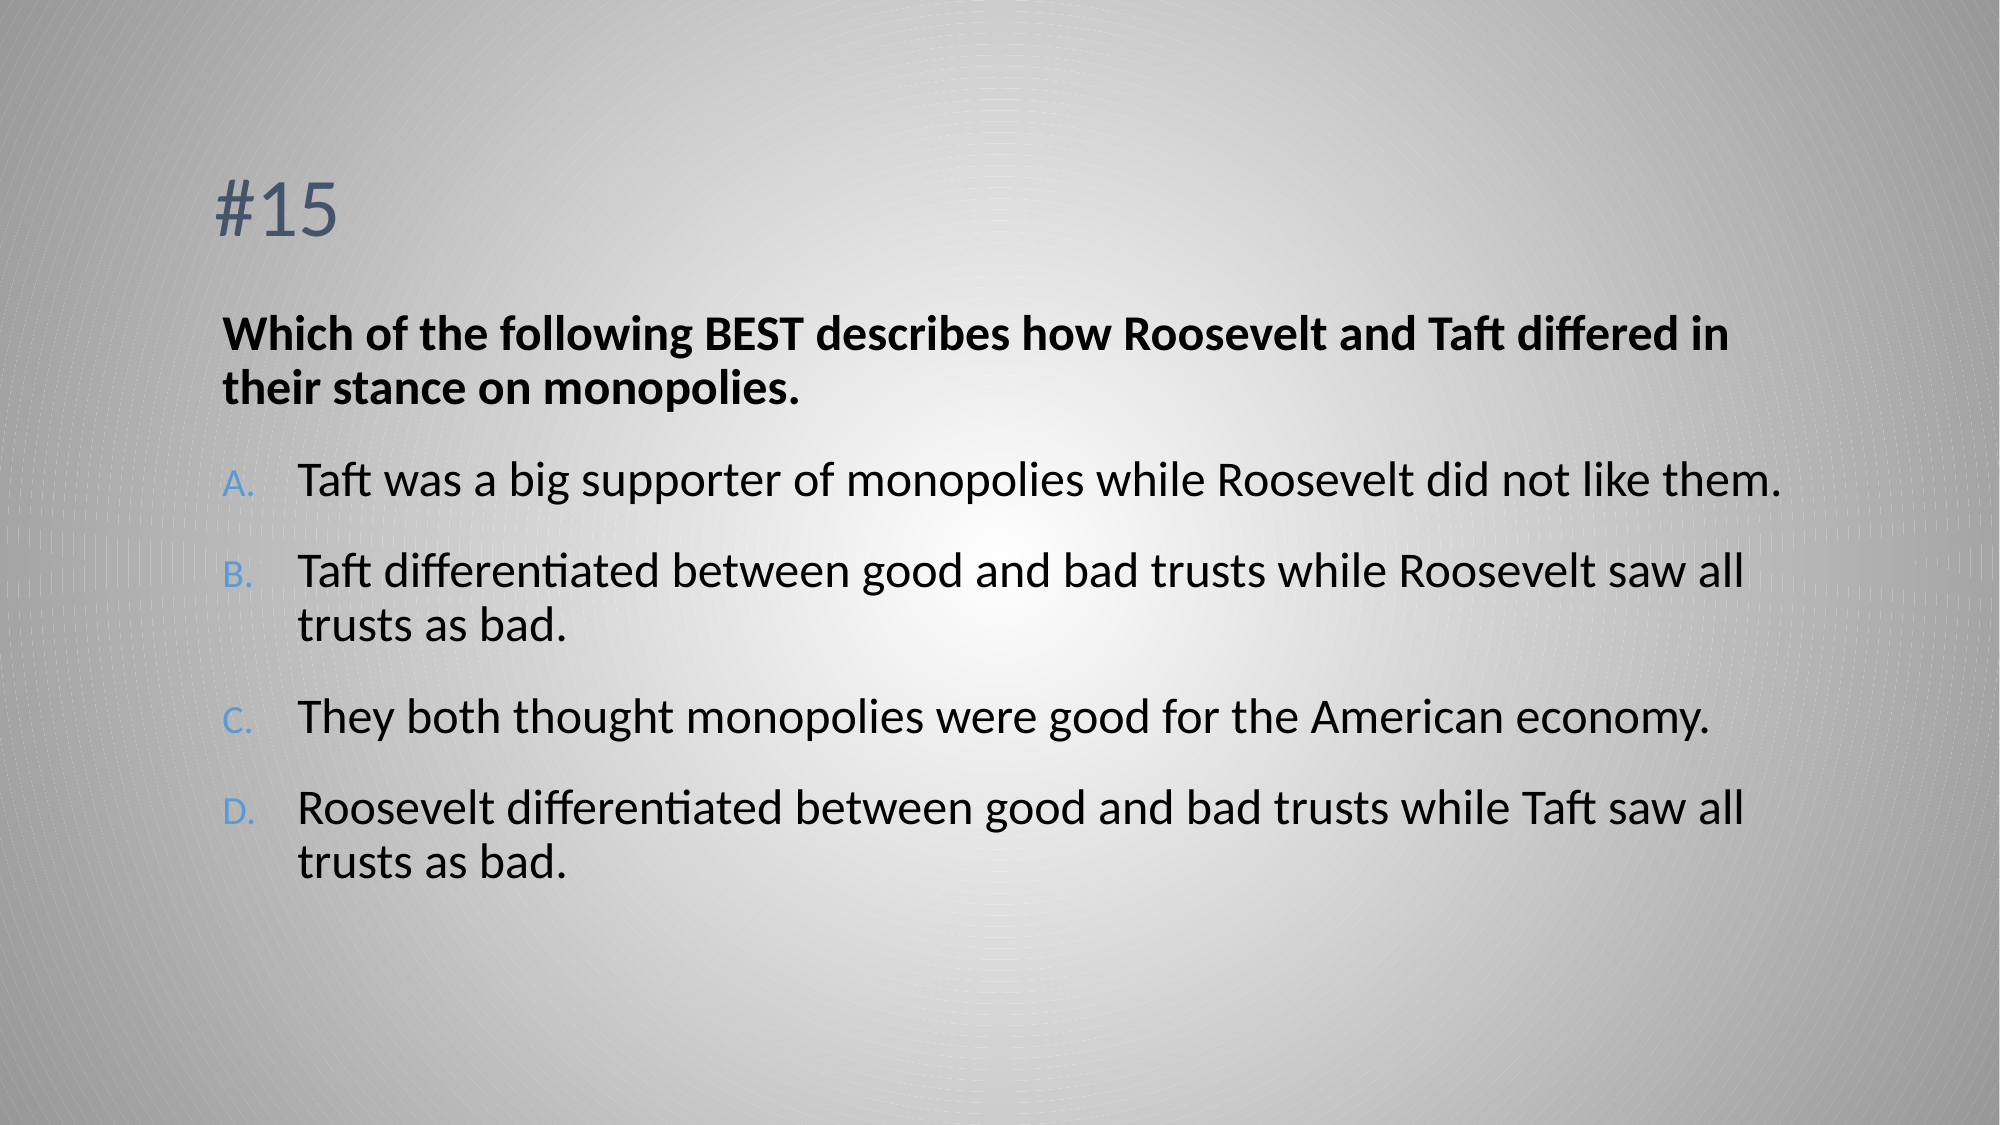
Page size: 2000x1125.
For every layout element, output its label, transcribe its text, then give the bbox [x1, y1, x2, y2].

list Which of the following BEST describes how Roosevelt and Taft differed in their stance on monopolies. Taft was a big supporter of monopolies while Roosevelt did not like them. Taft differentiated between good and bad trusts while Roosevelt saw all trusts as bad. They both thought monopolies were good for the American economy. Roosevelt differentiated between good and bad trusts while Taft saw all trusts as bad. [199, 299, 1800, 1013]
title #15 [199, 45, 1800, 263]
